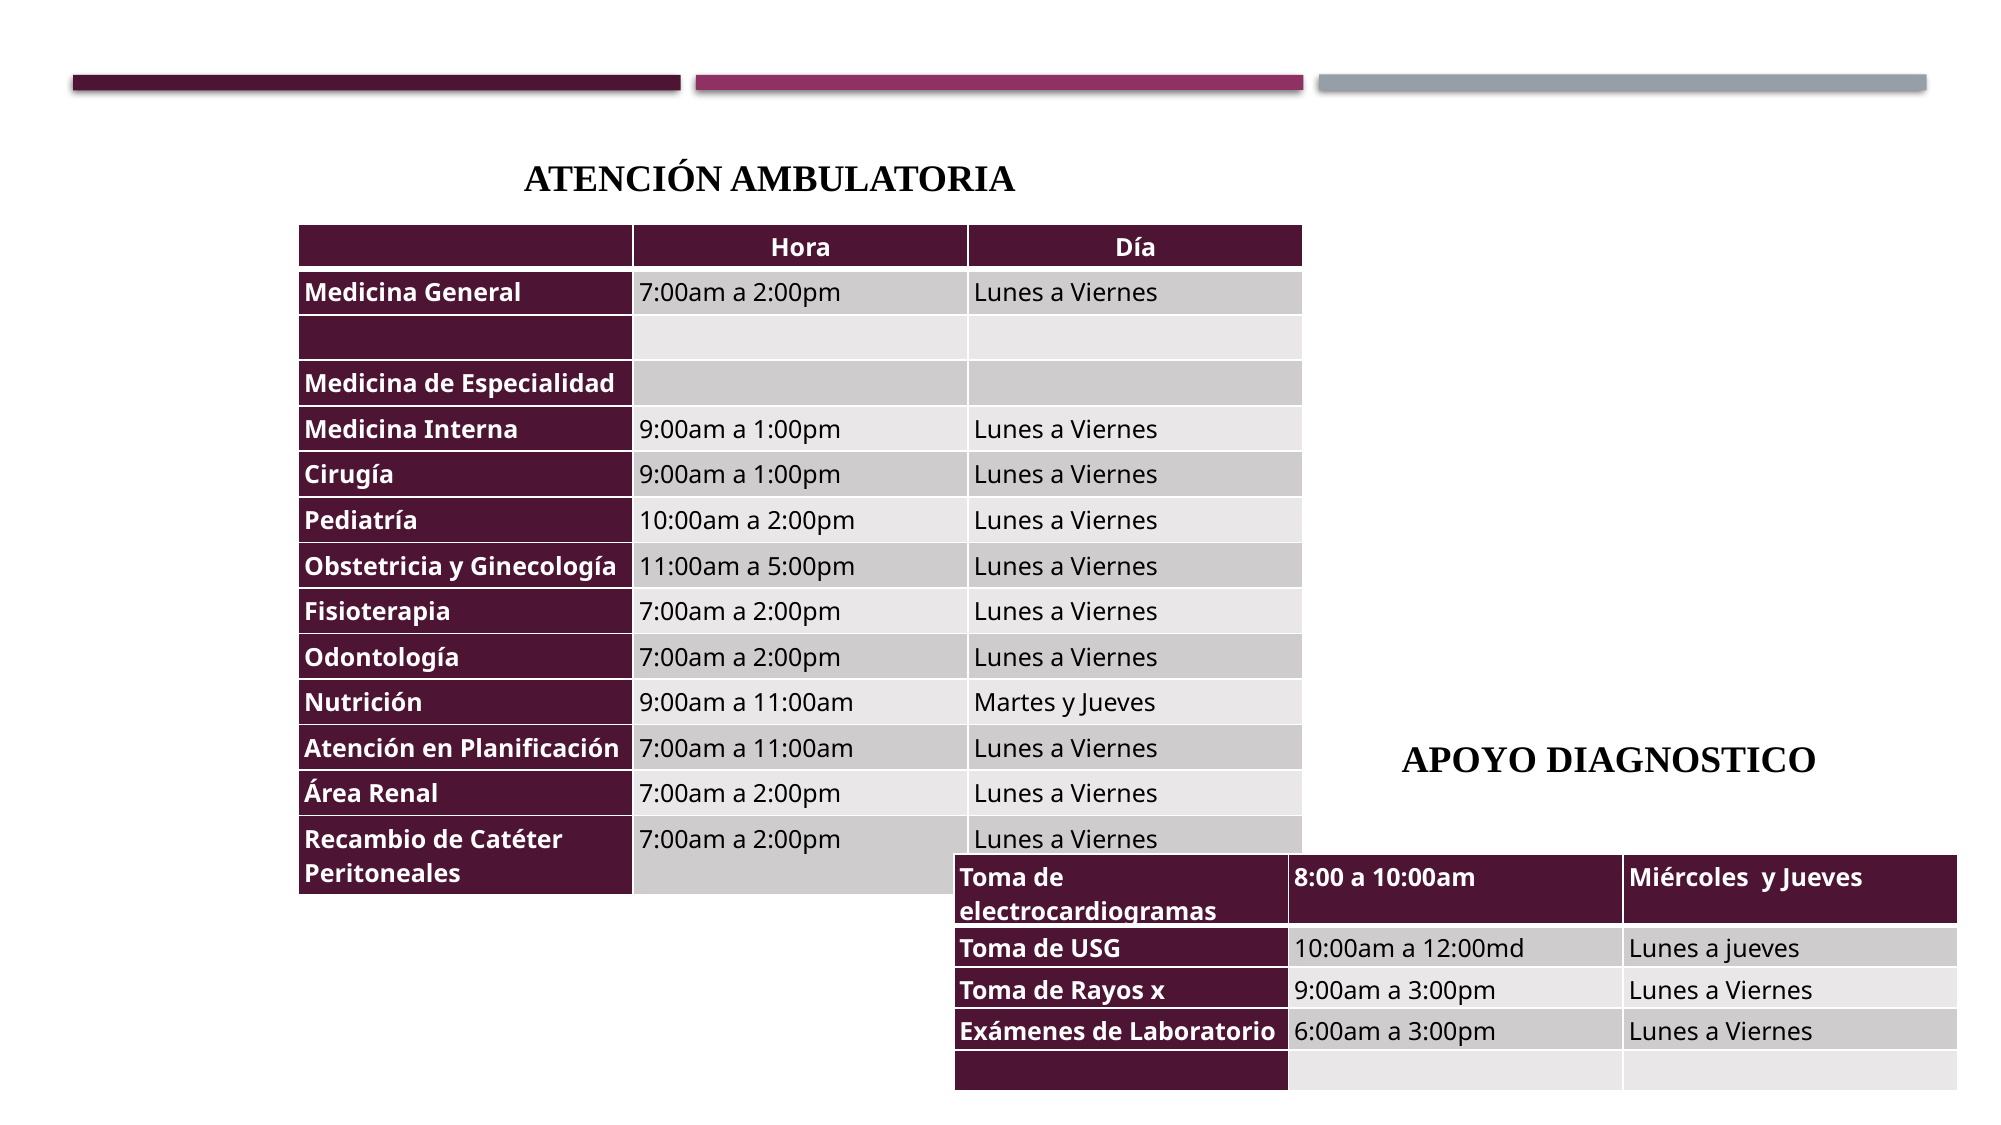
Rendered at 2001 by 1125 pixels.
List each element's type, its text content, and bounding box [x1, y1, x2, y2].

table_header Miércoles y Jueves [1624, 855, 1957, 923]
table_cell Martes y Jueves [969, 680, 1302, 724]
table_cell 11:00am a 5:00pm [634, 543, 967, 587]
table_cell Fisioterapia [299, 589, 632, 633]
table_header [299, 225, 632, 266]
table_cell Lunes a Viernes [969, 272, 1302, 314]
table_cell 9:00am a 1:00pm [634, 407, 967, 450]
table_cell Lunes a jueves [1624, 928, 1957, 966]
table_cell 7:00am a 2:00pm [634, 589, 967, 633]
table_cell Lunes a Viernes [1624, 968, 1957, 1007]
table_cell Lunes a Viernes [969, 452, 1302, 496]
table_cell Área Renal [299, 771, 632, 815]
table_cell Toma de USG [955, 928, 1288, 966]
table_cell 10:00am a 12:00md [1289, 928, 1622, 966]
table_cell 6:00am a 3:00pm [1289, 1009, 1622, 1049]
table_cell [955, 1051, 1288, 1090]
table_cell [969, 361, 1302, 405]
text_box APOYO DIAGNOSTICO [1386, 728, 1841, 788]
table_cell Lunes a Viernes [969, 771, 1302, 815]
table_cell Odontología [299, 634, 632, 678]
table_cell 7:00am a 2:00pm [634, 272, 967, 314]
table_cell Toma de Rayos x [955, 968, 1288, 1007]
table_cell Lunes a Viernes [969, 589, 1302, 633]
table_header Hora [634, 225, 967, 266]
table_cell Lunes a Viernes [969, 407, 1302, 450]
table_cell 7:00am a 2:00pm [634, 771, 967, 815]
table_cell Recambio de Catéter Peritoneales [299, 816, 632, 894]
table_cell Lunes a Viernes [1624, 1009, 1957, 1049]
table_cell Obstetricia y Ginecología [299, 543, 632, 587]
table_cell Pediatría [299, 498, 632, 542]
table_cell Lunes a Viernes [969, 725, 1302, 769]
table_cell [1624, 1051, 1957, 1090]
table_cell [299, 316, 632, 359]
table_header Día [969, 225, 1302, 266]
table_cell Lunes a Viernes [969, 498, 1302, 542]
table_cell Nutrición [299, 680, 632, 724]
table_cell Lunes a Viernes [969, 543, 1302, 587]
table_cell Medicina de Especialidad [299, 361, 632, 405]
table_header Toma de electrocardiogramas [955, 855, 1288, 923]
table_cell Cirugía [299, 452, 632, 496]
table_cell Lunes a Viernes [969, 634, 1302, 678]
table_cell [1289, 1051, 1622, 1090]
text_box ATENCIÓN AMBULATORIA [499, 146, 1046, 207]
table_cell Medicina Interna [299, 407, 632, 450]
table_cell 10:00am a 2:00pm [634, 498, 967, 542]
table_cell Medicina General [299, 272, 632, 314]
table_cell 7:00am a 2:00pm [634, 816, 967, 894]
table_cell [969, 316, 1302, 359]
table_header 8:00 a 10:00am [1289, 855, 1622, 923]
table_cell 7:00am a 11:00am [634, 725, 967, 769]
table_cell 9:00am a 1:00pm [634, 452, 967, 496]
table_cell [634, 316, 967, 359]
table_cell Exámenes de Laboratorio [955, 1009, 1288, 1049]
table_cell 7:00am a 2:00pm [634, 634, 967, 678]
table_cell Atención en Planificación [299, 725, 632, 769]
table_cell Lunes a Viernes [969, 816, 1302, 853]
table_cell 9:00am a 3:00pm [1289, 968, 1622, 1007]
table_cell [634, 361, 967, 405]
table_cell 9:00am a 11:00am [634, 680, 967, 724]
